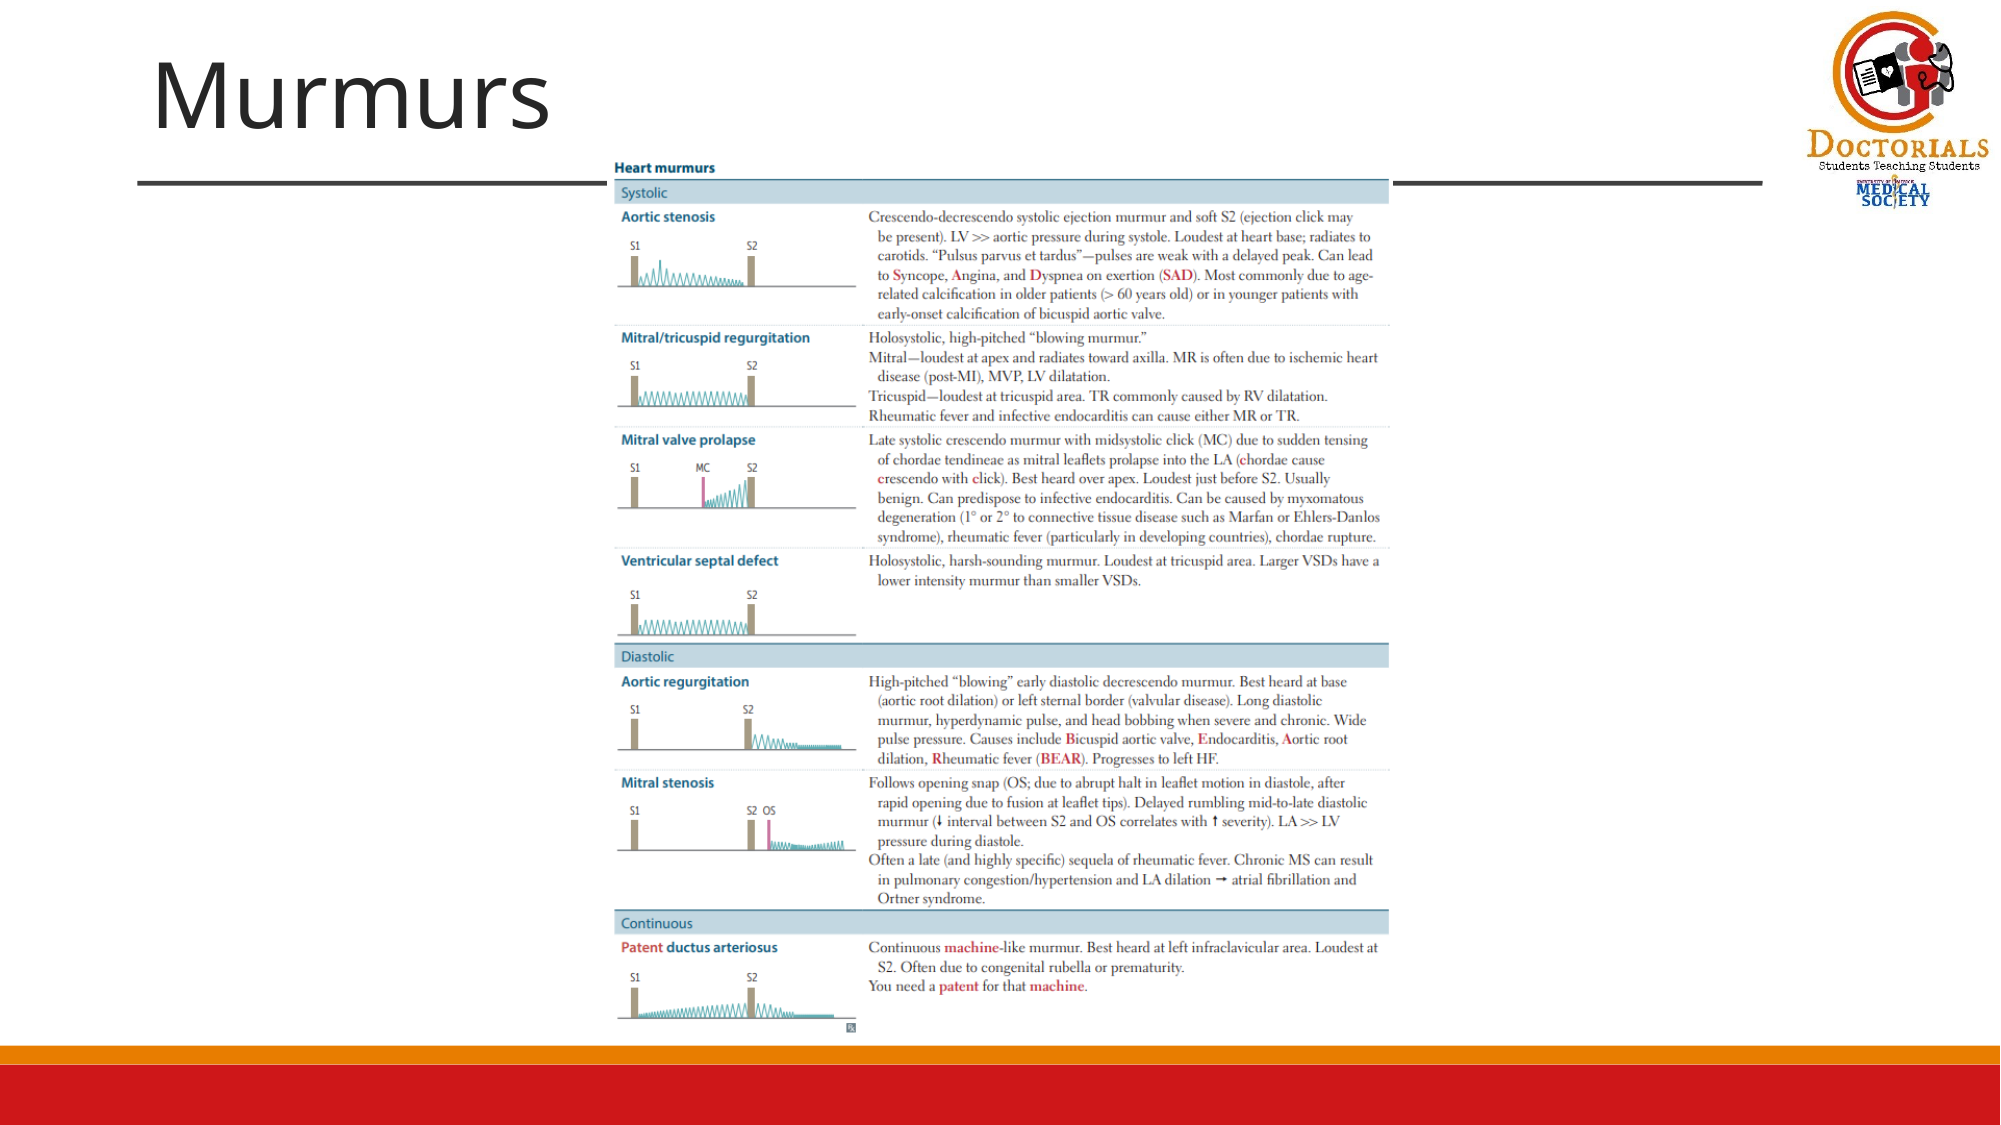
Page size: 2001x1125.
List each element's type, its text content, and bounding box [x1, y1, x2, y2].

title Murmurs [150, 36, 1850, 151]
picture [606, 156, 1394, 1045]
picture [1801, 6, 1995, 214]
